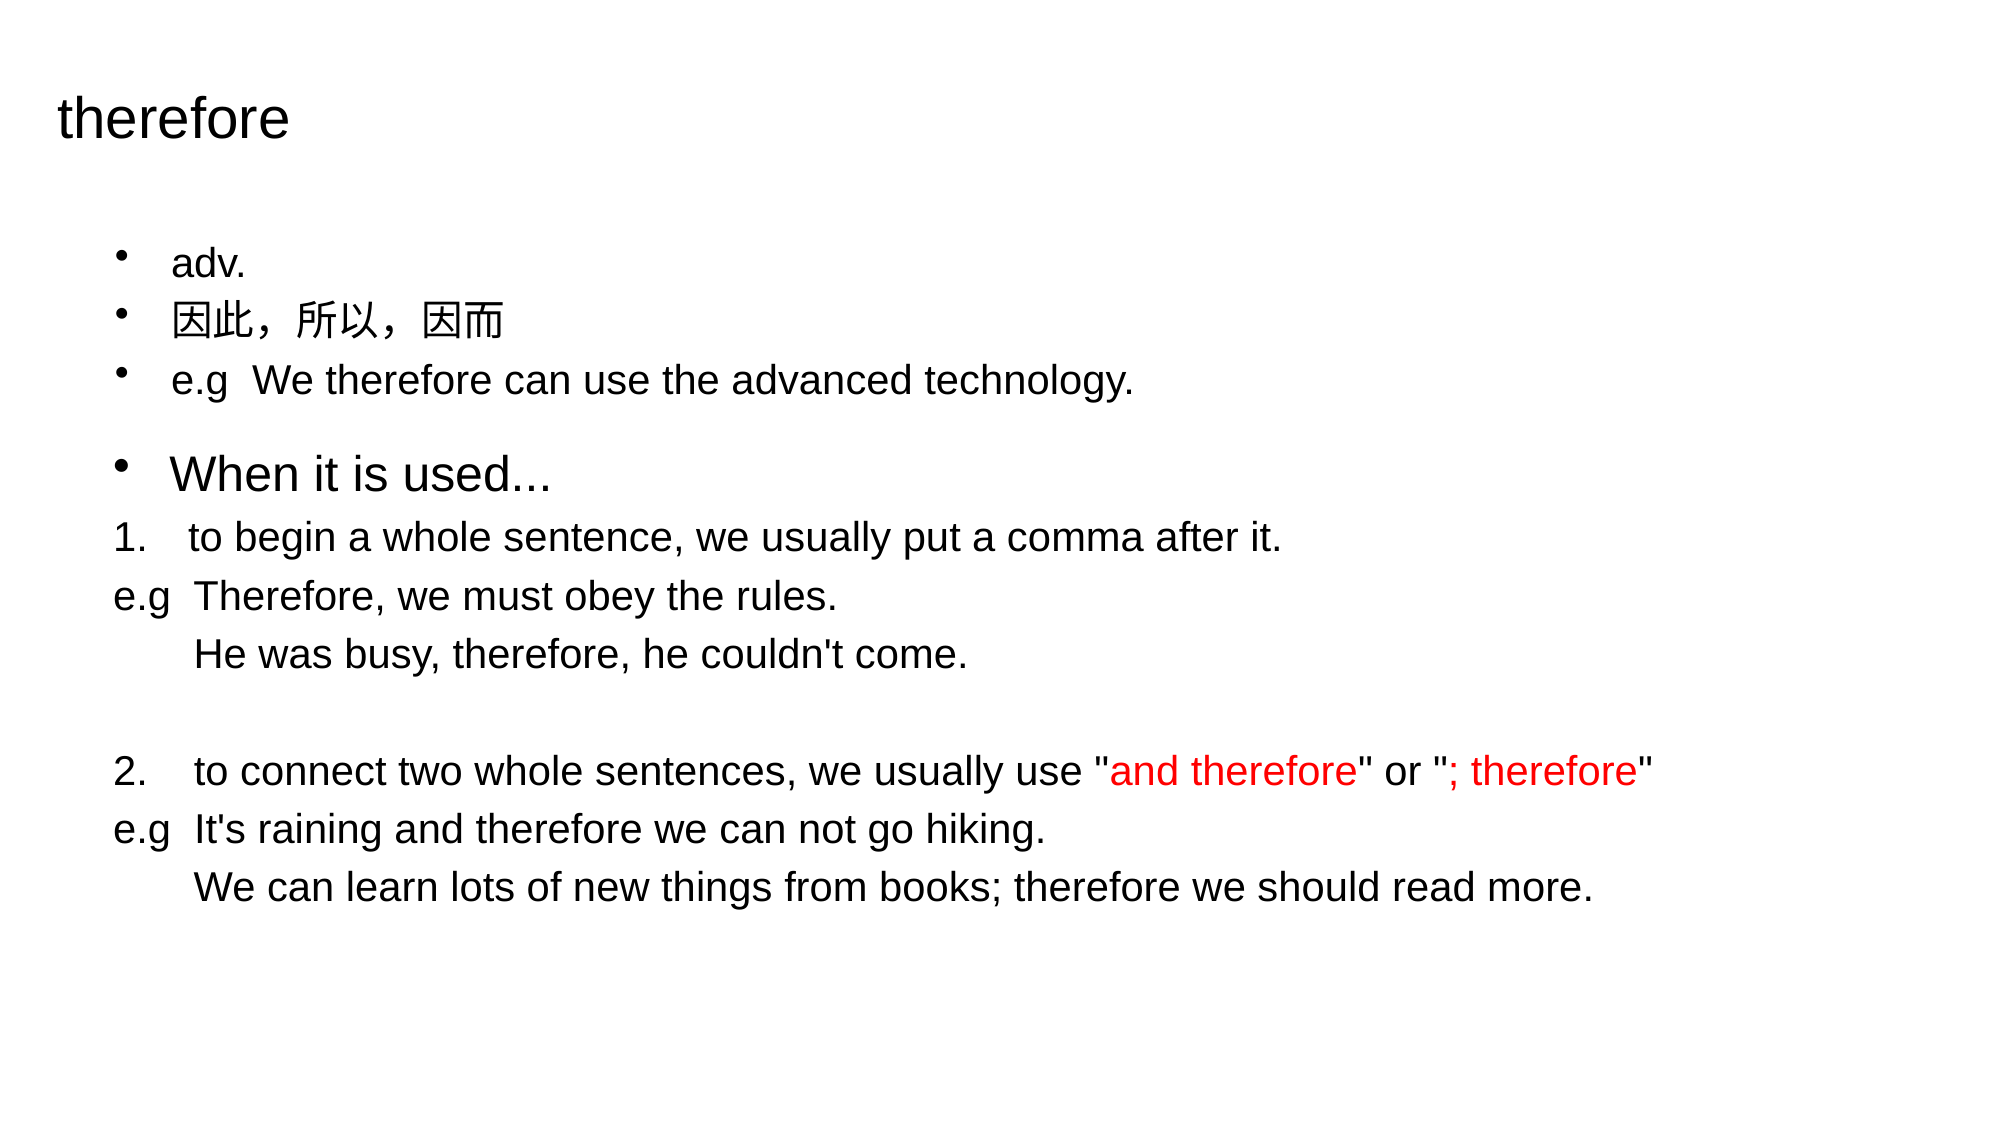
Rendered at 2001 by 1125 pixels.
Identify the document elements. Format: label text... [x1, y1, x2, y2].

list adv. 因此，所以，因而 e.g We therefore can use the advanced technology. [99, 228, 1901, 408]
text_box When it is used... to begin a whole sentence, we usually put a comma after it. e.g Therefore, we must obey the rules. He was busy, therefore, he couldn't come. 2. to connect two whole sentences, we usually use "and therefore" or "; therefore" e.g It's raining and therefore we can not go hiking. We can learn lots of new things from books; therefore we should read more. [98, 434, 1680, 974]
title therefore [42, 42, 1843, 188]
